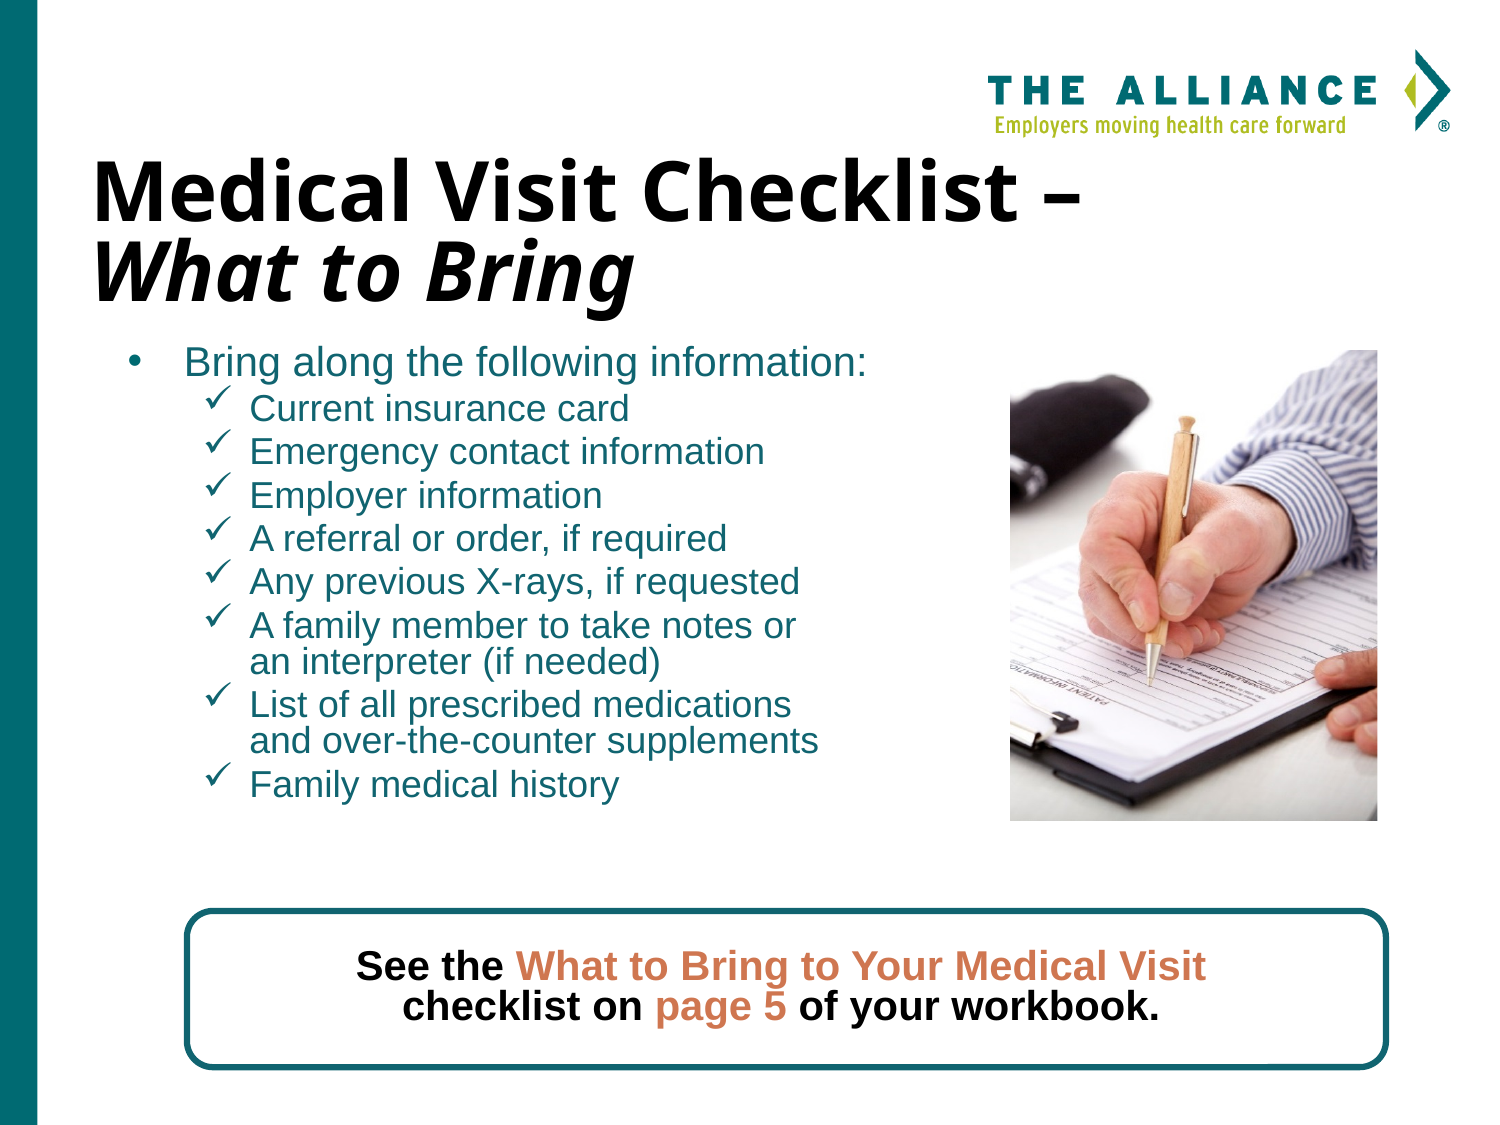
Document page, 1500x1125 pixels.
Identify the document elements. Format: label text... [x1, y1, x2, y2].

text_box [186, 910, 1386, 1068]
title Medical Visit Checklist – What to Bring [75, 149, 1188, 425]
picture [1009, 349, 1378, 821]
list Bring along the following information: Current insurance card Emergency contact information Employer information A referral or order, if required Any previous X-rays, if requested A family member to take notes or an interpreter (if needed) List of all prescribed medications and over-the-counter supplements Family medical history [112, 337, 913, 875]
picture [988, 49, 1451, 138]
